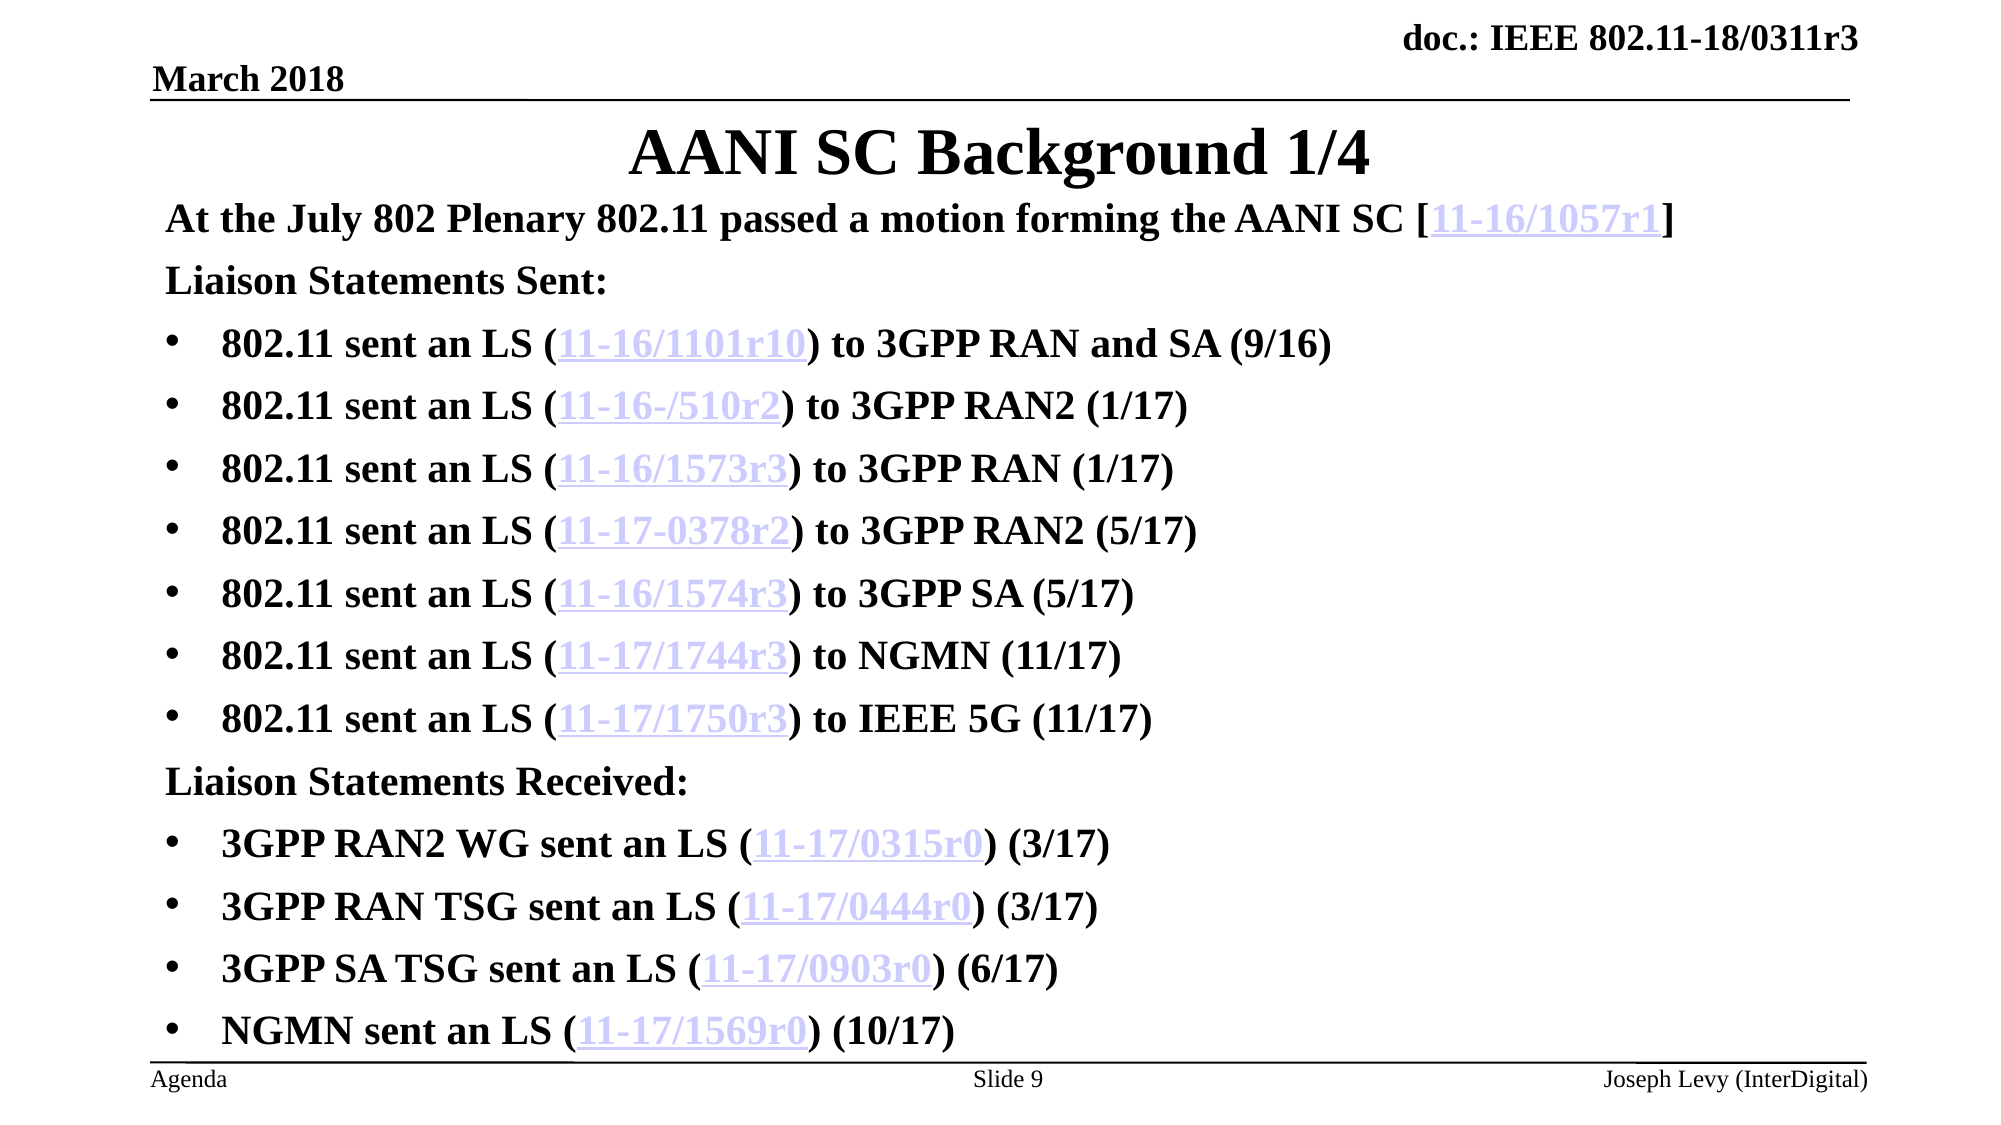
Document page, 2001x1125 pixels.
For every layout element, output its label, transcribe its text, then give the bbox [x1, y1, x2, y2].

list At the July 802 Plenary 802.11 passed a motion forming the AANI SC [11-16/1057r1] Liaison Statements Sent: 802.11 sent an LS (11-16/1101r10) to 3GPP RAN and SA (9/16) 802.11 sent an LS (11-16-/510r2) to 3GPP RAN2 (1/17) 802.11 sent an LS (11-16/1573r3) to 3GPP RAN (1/17) 802.11 sent an LS (11-17-0378r2) to 3GPP RAN2 (5/17) 802.11 sent an LS (11-16/1574r3) to 3GPP SA (5/17) 802.11 sent an LS (11-17/1744r3) to NGMN (11/17) 802.11 sent an LS (11-17/1750r3) to IEEE 5G (11/17) Liaison Statements Received: 3GPP RAN2 WG sent an LS (11-17/0315r0) (3/17) 3GPP RAN TSG sent an LS (11-17/0444r0) (3/17) 3GPP SA TSG sent an LS (11-17/0903r0) (6/17) NGMN sent an LS (11-17/1569r0) (10/17) [149, 182, 1850, 1063]
footer Joseph Levy (InterDigital) [1171, 1061, 1869, 1093]
title AANI SC Background 1/4 [149, 112, 1850, 182]
slide_number Slide 9 [950, 1061, 1067, 1123]
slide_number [152, 54, 563, 100]
